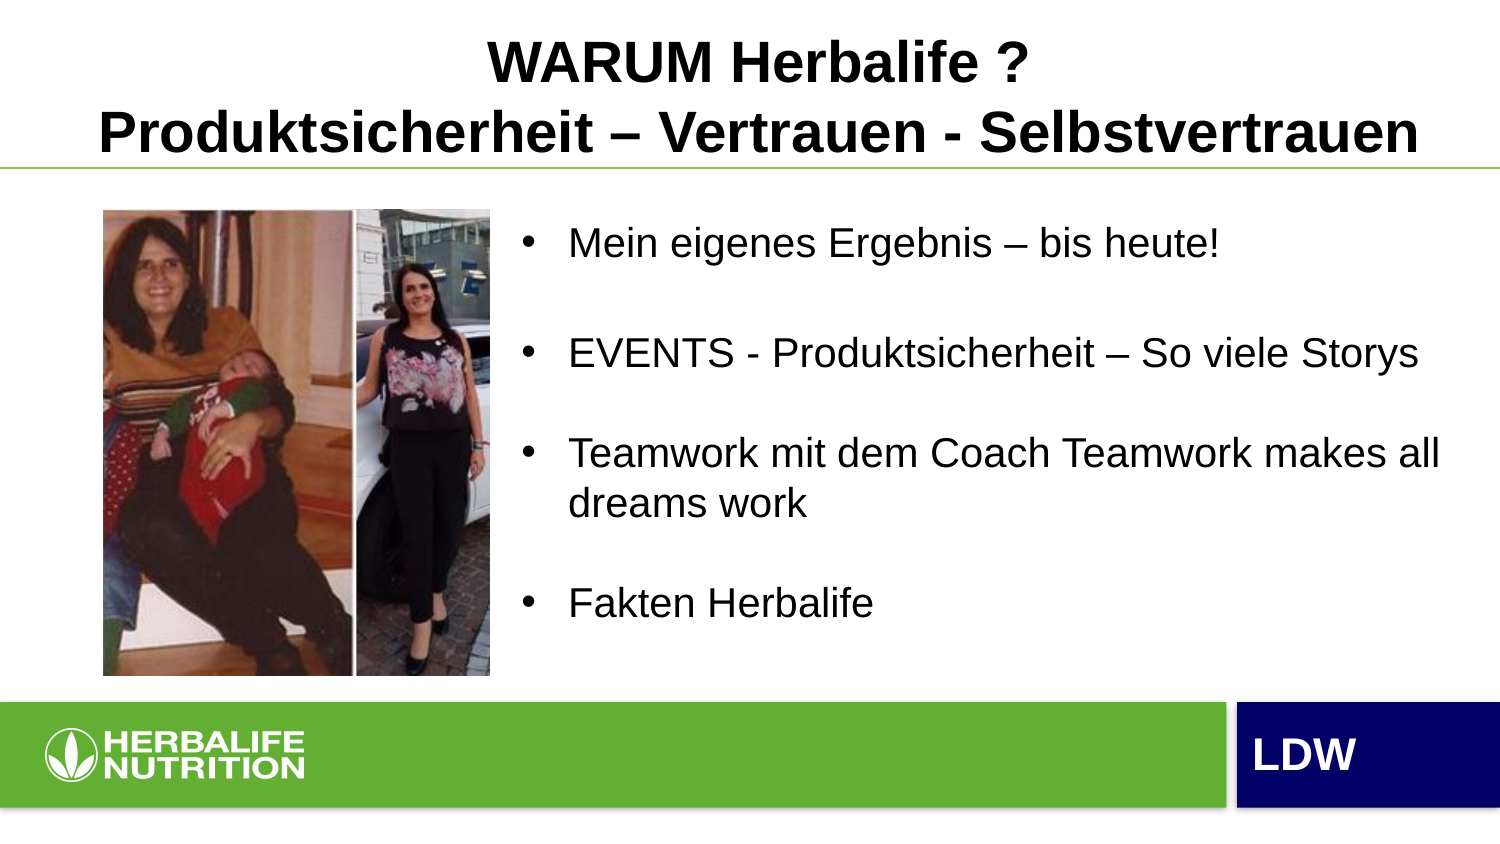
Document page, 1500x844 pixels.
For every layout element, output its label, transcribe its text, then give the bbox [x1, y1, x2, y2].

text_box WARUM Herbalife ? Produktsicherheit – Vertrauen - Selbstvertrauen [19, 16, 1500, 167]
picture [45, 728, 304, 782]
picture [102, 209, 490, 676]
text_box Mein eigenes Ergebnis – bis heute! EVENTS - Produktsicherheit – So viele Storys Teamwork mit dem Coach Teamwork makes all dreams work Fakten Herbalife [506, 208, 1500, 684]
